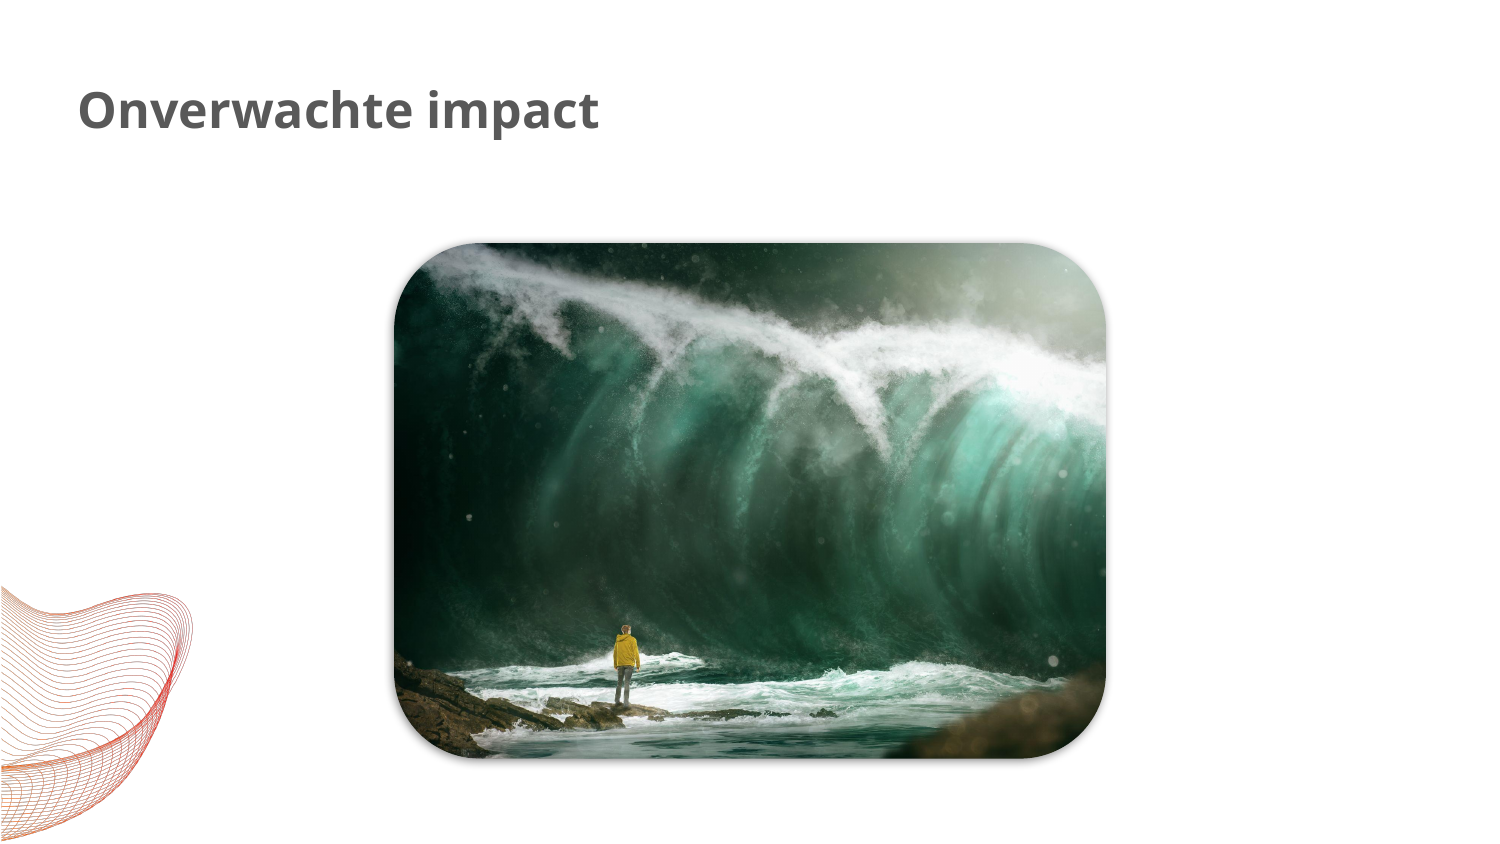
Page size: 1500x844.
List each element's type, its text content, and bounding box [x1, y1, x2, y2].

title Onverwachte impact [62, 56, 1335, 161]
picture [393, 242, 1107, 759]
picture [1, 518, 193, 844]
